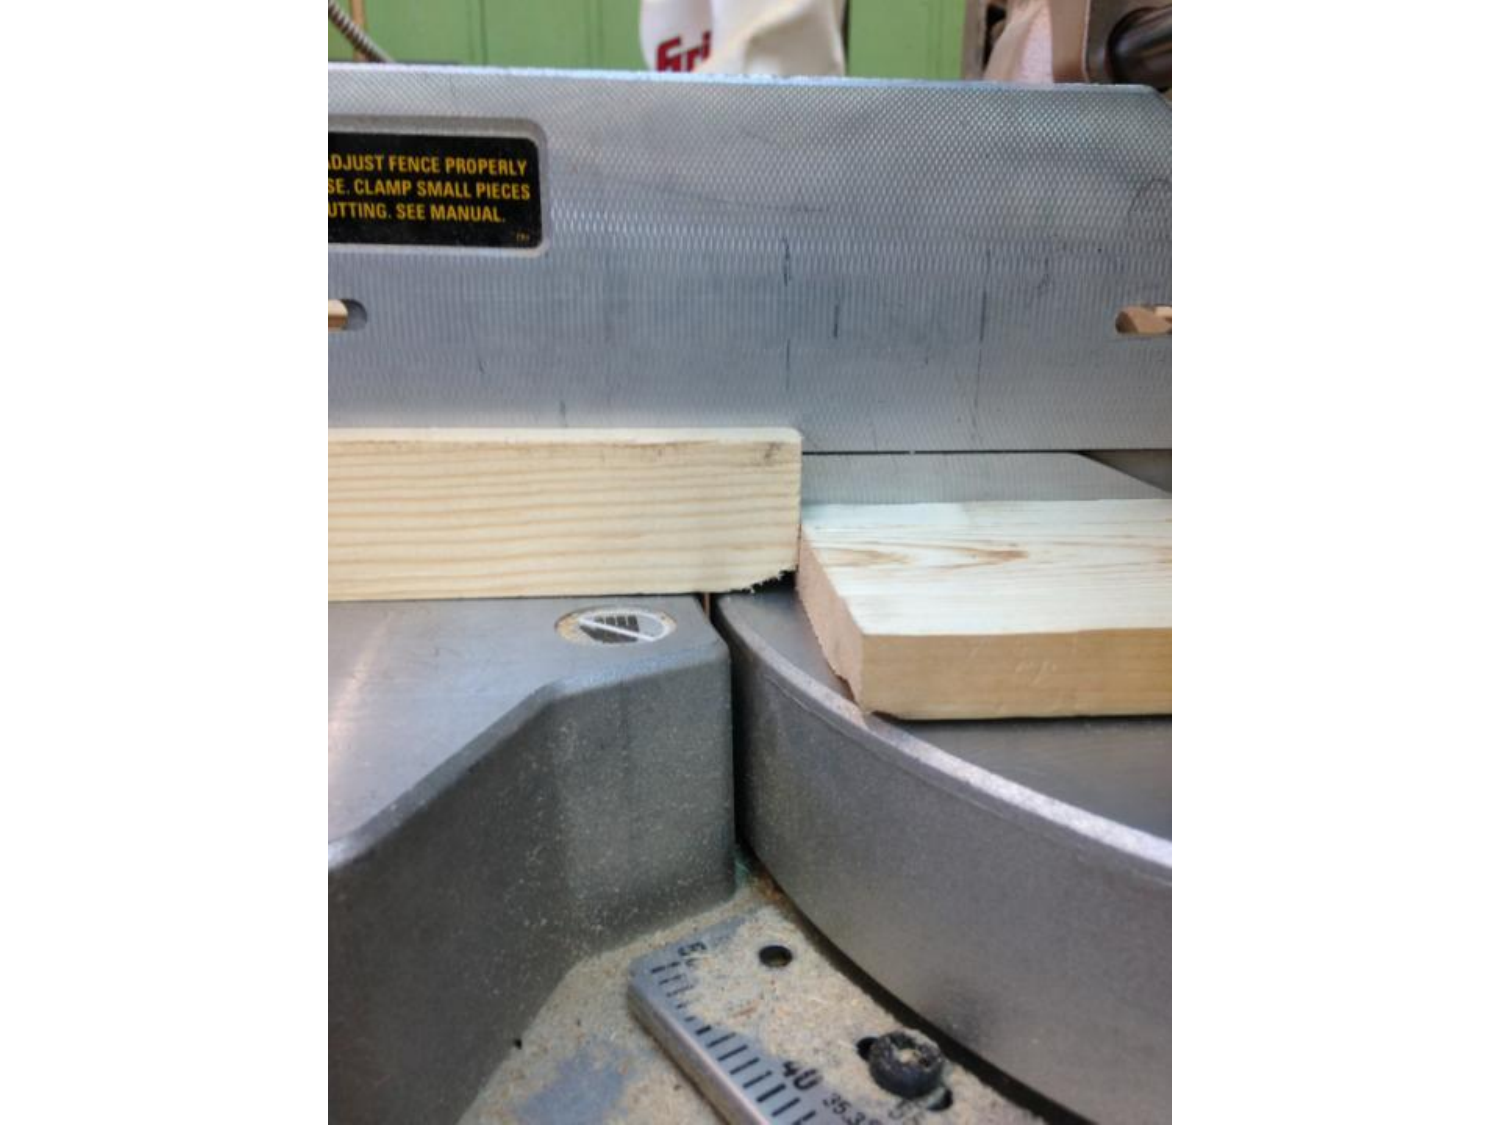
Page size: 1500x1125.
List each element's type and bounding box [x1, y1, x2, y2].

picture [327, 0, 1173, 1125]
